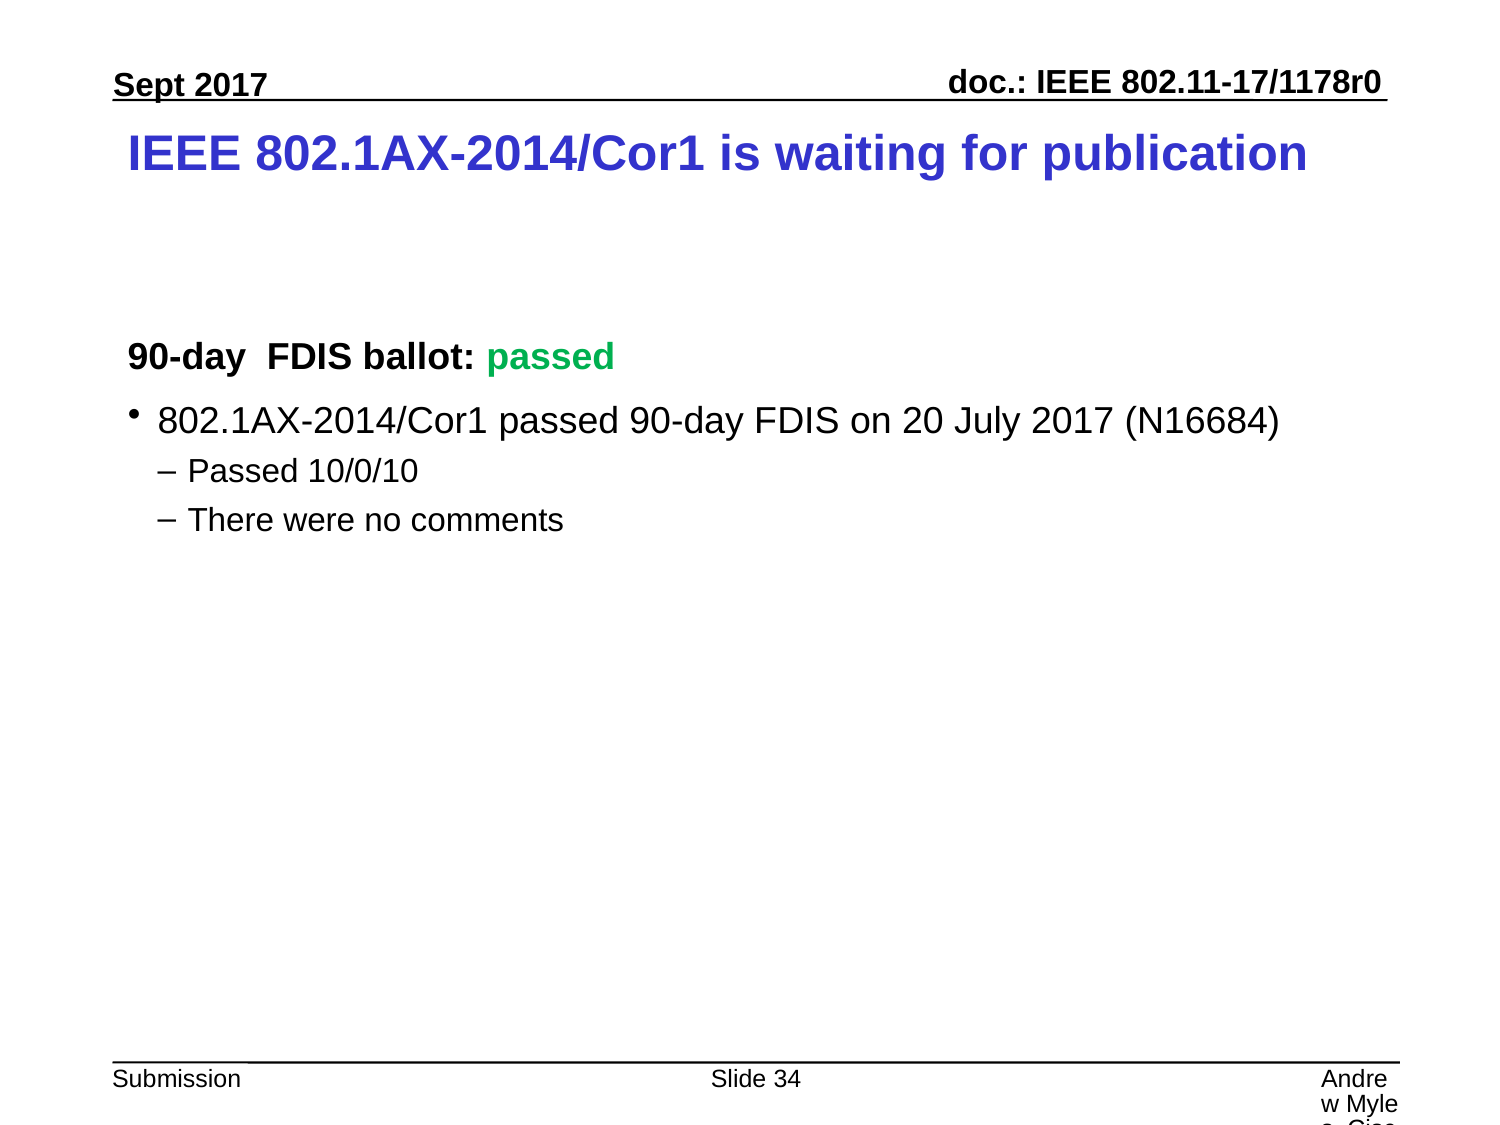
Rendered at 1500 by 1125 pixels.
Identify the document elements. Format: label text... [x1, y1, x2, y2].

slide_number Slide 34 [709, 1061, 803, 1093]
list 90-day FDIS ballot: passed 802.1AX-2014/Cor1 passed 90-day FDIS on 20 July 2017 (N16684) Passed 10/0/10 There were no comments [112, 324, 1388, 1000]
title IEEE 802.1AX-2014/Cor1 is waiting for publication [112, 112, 1388, 288]
footer Andrew Myles, Cisco [1320, 1061, 1402, 1093]
